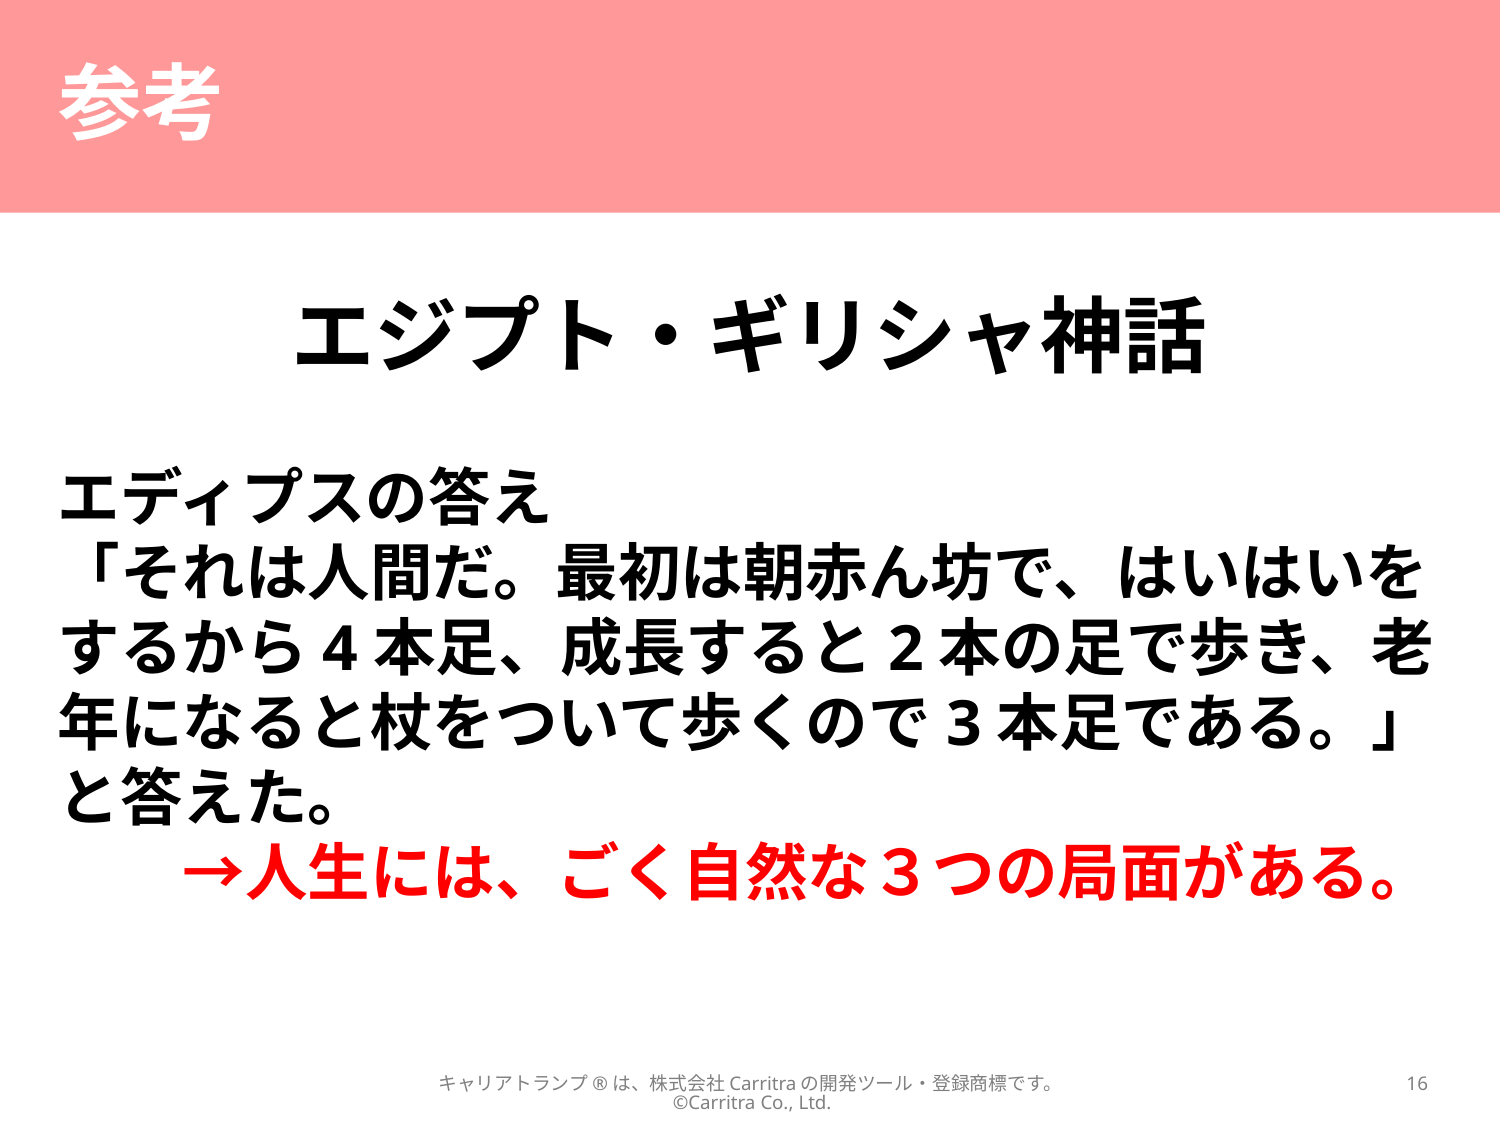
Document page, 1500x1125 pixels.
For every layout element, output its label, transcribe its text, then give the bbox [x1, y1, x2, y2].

title 参考 [43, 36, 1456, 177]
text_box エディプスの答え 「それは人間だ。最初は朝赤ん坊で、はいはいをするから4本足、成長すると2本の足で歩き、老年になると杖をついて歩くので3本足である。」 と答えた。 →人生には、ごく自然な３つの局面がある。 [43, 450, 1456, 916]
text_box エジプト・ギリシャ神話 [43, 275, 1456, 391]
